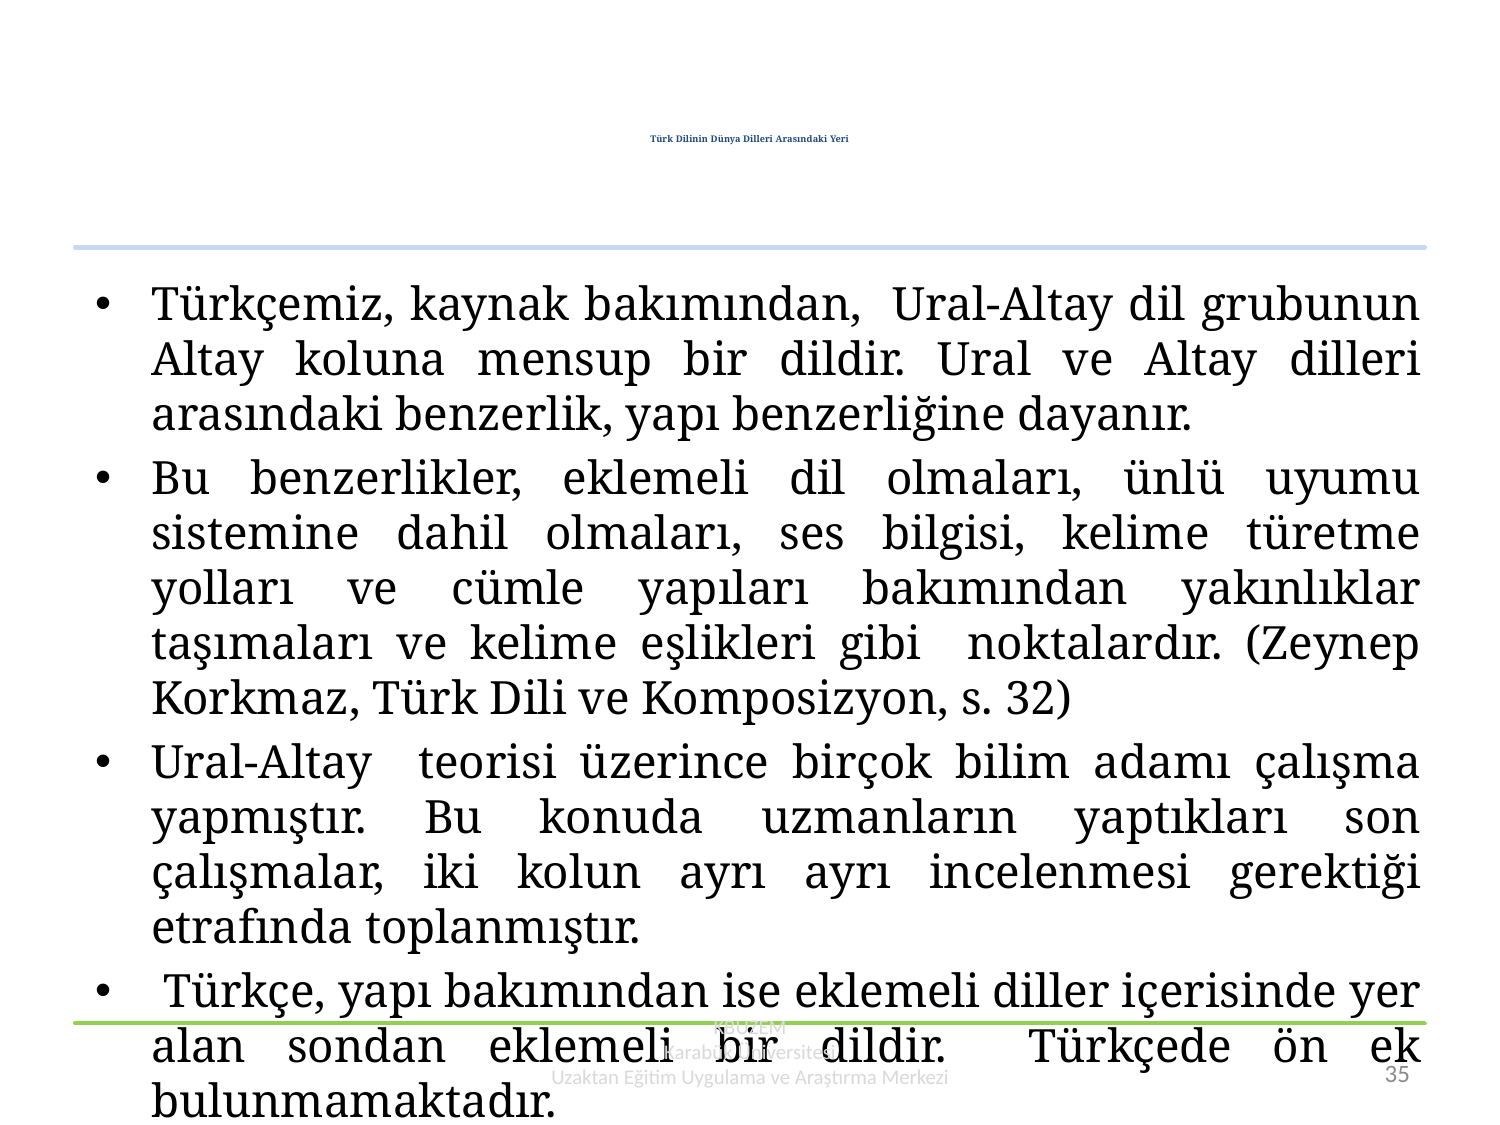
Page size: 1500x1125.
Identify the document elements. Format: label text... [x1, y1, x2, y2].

title Türk Dilinin Dünya Dilleri Arasındaki Yeri [75, 45, 1425, 233]
slide_number 35 [1074, 1042, 1425, 1103]
footer KBUZEM Karabük Üniversitesi Uzaktan Eğitim Uygulama ve Araştırma Merkezi [431, 1021, 1069, 1082]
list Türkçemiz, kaynak bakımından, Ural-Altay dil grubunun Altay koluna mensup bir dildir. Ural ve Altay dilleri arasındaki benzerlik, yapı benzerliğine dayanır. Bu benzerlikler, eklemeli dil olmaları, ünlü uyumu sistemine dahil olmaları, ses bilgisi, kelime türetme yolları ve cümle yapıları bakımından yakınlıklar taşımaları ve kelime eşlikleri gibi noktalardır. (Zeynep Korkmaz, Türk Dili ve Komposizyon, s. 32) Ural-Altay teorisi üzerince birçok bilim adamı çalışma yapmıştır. Bu konuda uzmanların yaptıkları son çalışmalar, iki kolun ayrı ayrı incelenmesi gerektiği etrafında toplanmıştır. Türkçe, yapı bakımından ise eklemeli diller içerisinde yer alan sondan eklemeli bir dildir. Türkçede ön ek bulunmamaktadır. [80, 267, 1438, 1022]
